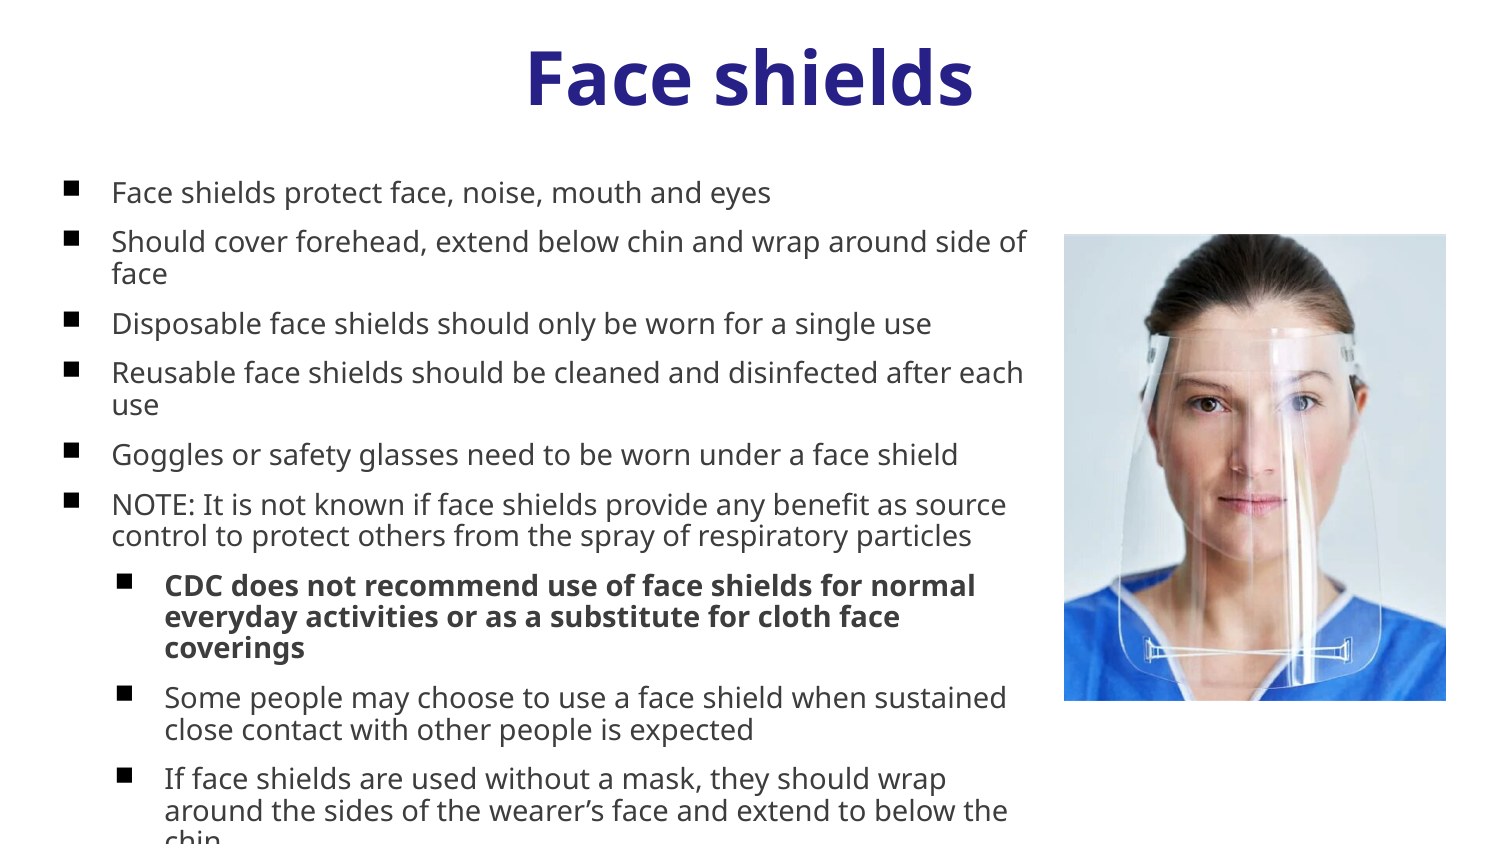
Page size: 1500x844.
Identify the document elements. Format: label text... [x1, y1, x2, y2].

list Face shields protect face, noise, mouth and eyes Should cover forehead, extend below chin and wrap around side of face Disposable face shields should only be worn for a single use Reusable face shields should be cleaned and disinfected after each use Goggles or safety glasses need to be worn under a face shield NOTE: It is not known if face shields provide any benefit as source control to protect others from the spray of respiratory particles CDC does not recommend use of face shields for normal everyday activities or as a substitute for cloth face coverings Some people may choose to use a face shield when sustained close contact with other people is expected If face shields are used without a mask, they should wrap around the sides of the wearer’s face and extend to below the chin [46, 170, 1053, 583]
list Face shields [0, 0, 1500, 152]
picture [1064, 234, 1446, 701]
